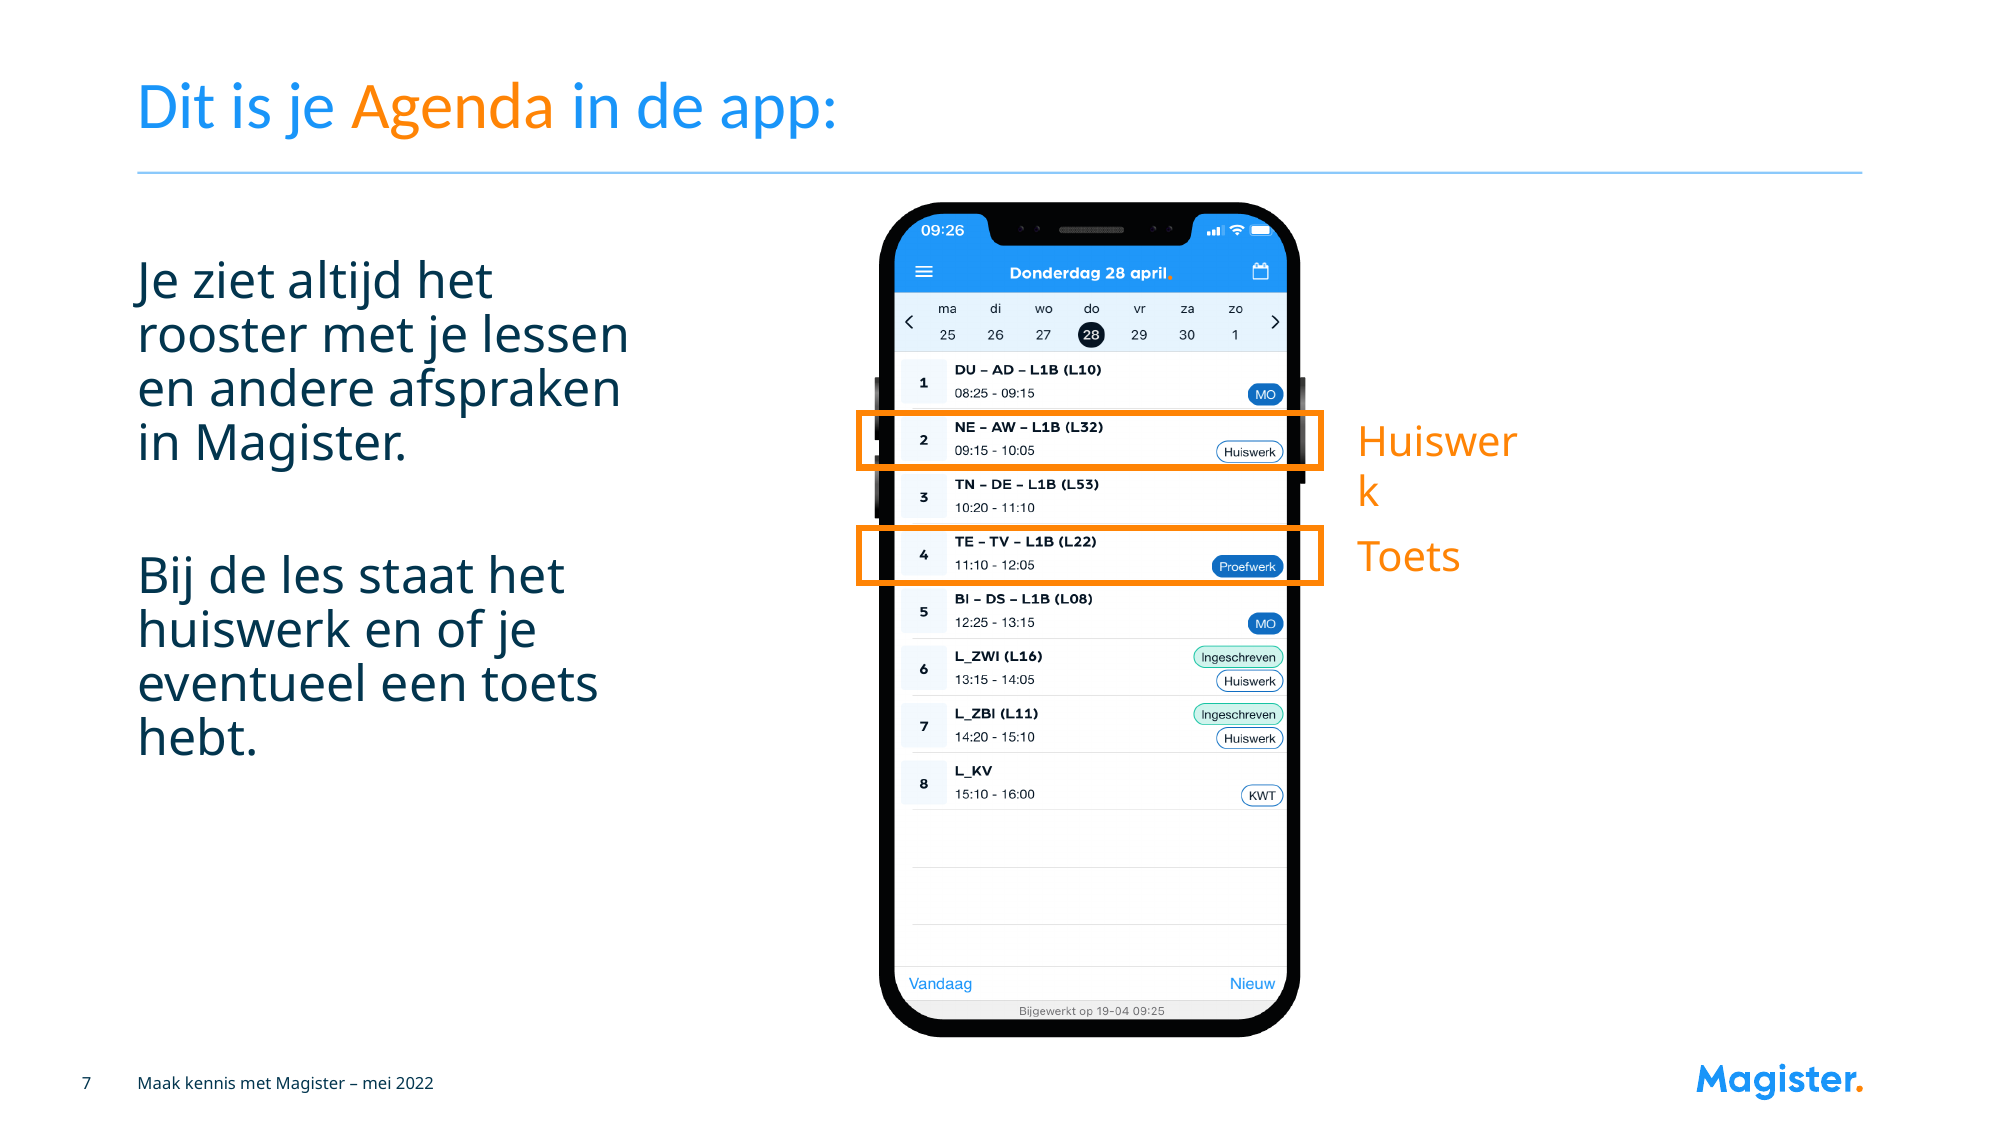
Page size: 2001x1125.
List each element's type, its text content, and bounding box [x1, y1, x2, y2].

text_box Huiswerk [1342, 407, 1551, 523]
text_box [849, 184, 1330, 1055]
text_box Toets [1342, 522, 1501, 588]
slide_number 7 [81, 1075, 118, 1095]
list Je ziet altijd het rooster met je lessen en andere afspraken in Magister. Bij de les staat het huiswerk en of je eventueel een toets hebt. [137, 255, 674, 966]
footer Maak kennis met Magister – mei 2022 [137, 1075, 929, 1095]
title Dit is je Agenda in de app: [137, 54, 1863, 160]
